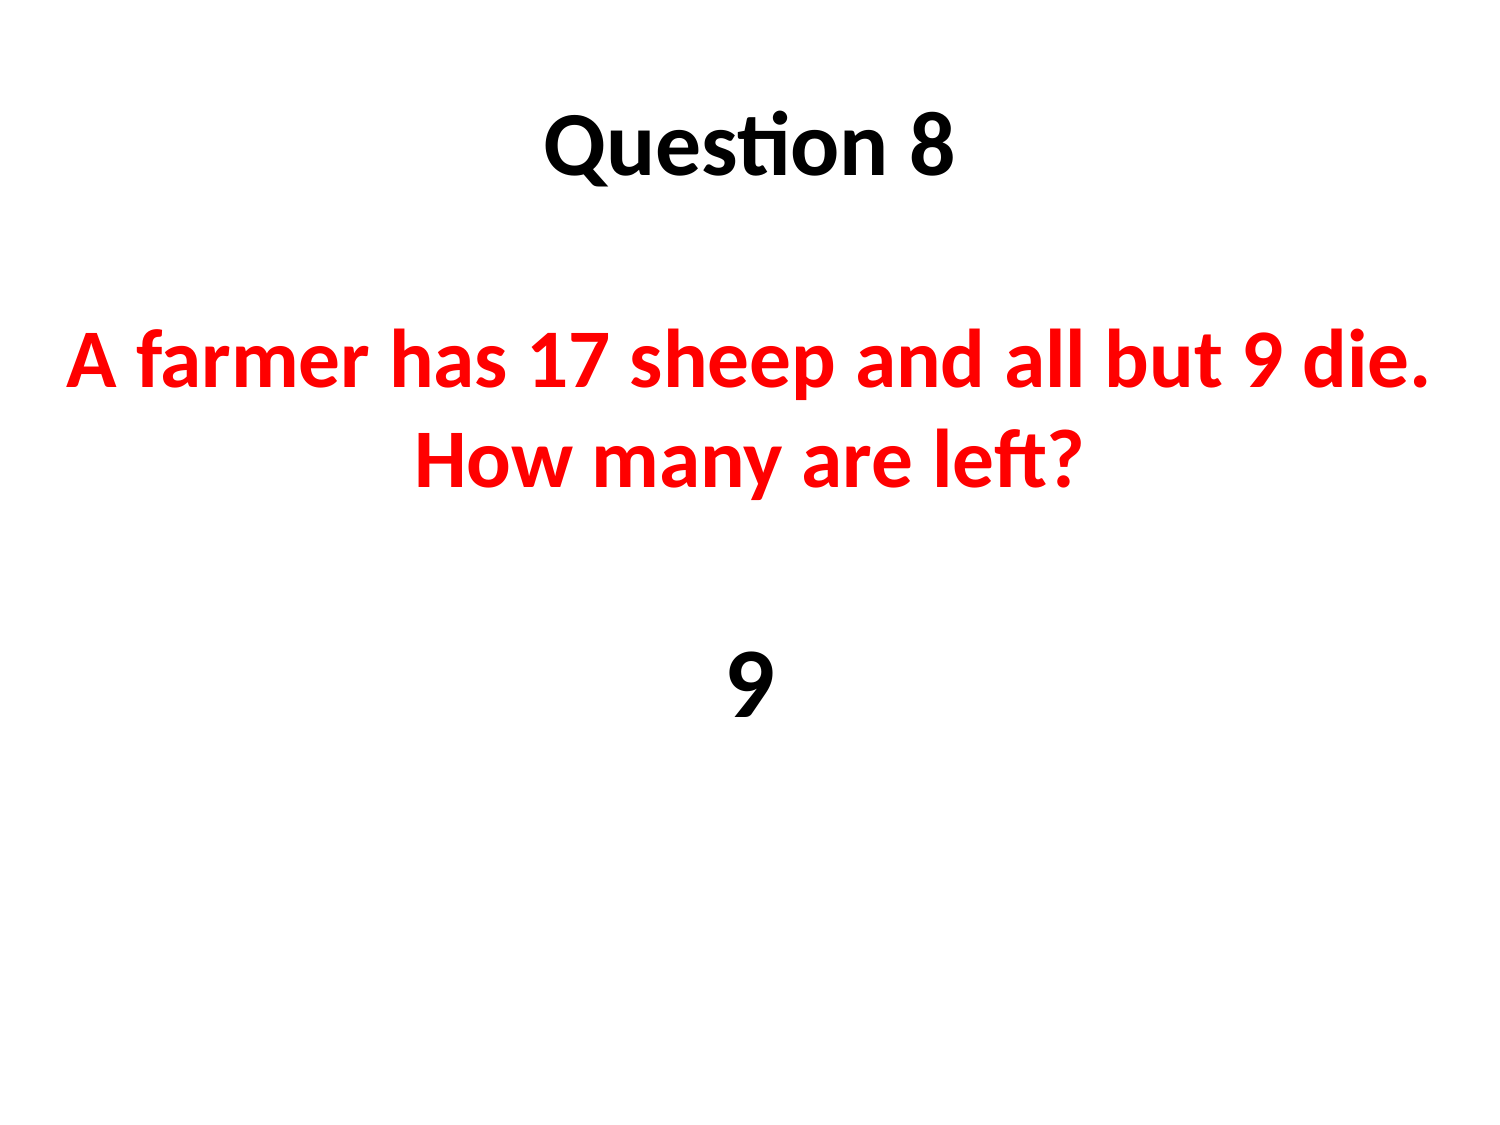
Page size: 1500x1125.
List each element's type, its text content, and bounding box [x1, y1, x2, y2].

list A farmer has 17 sheep and all but 9 die. How many are left? 9 [0, 200, 1500, 943]
title Question 8 [75, 45, 1425, 200]
